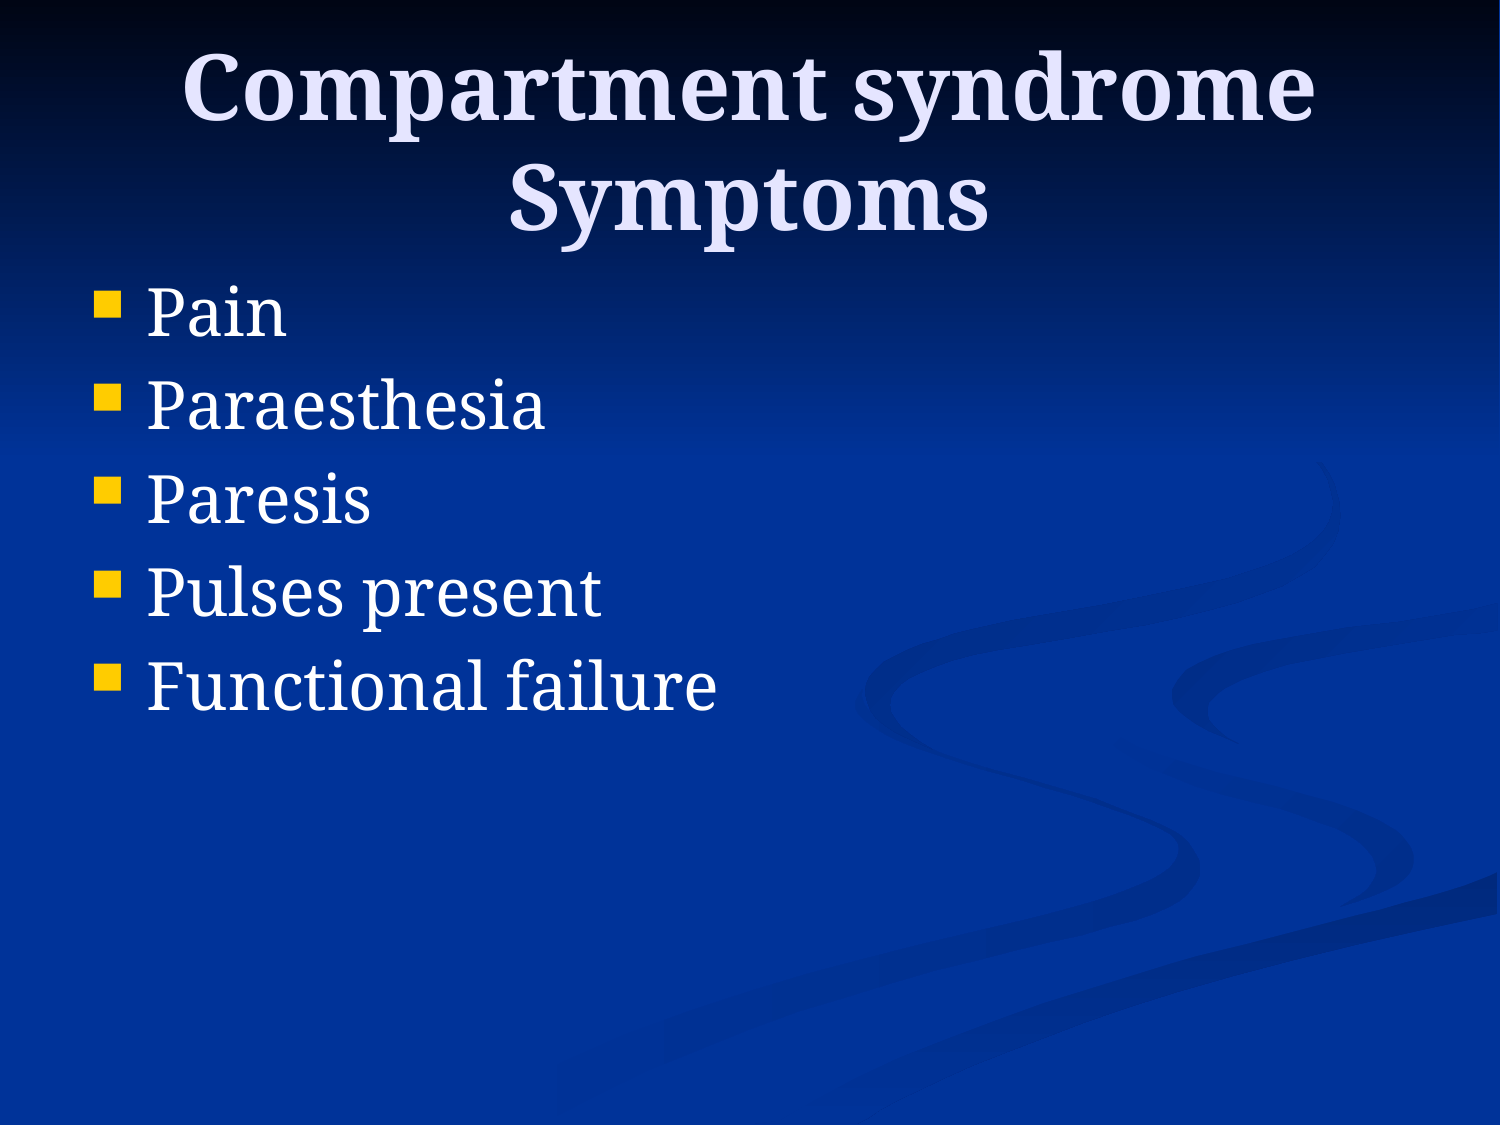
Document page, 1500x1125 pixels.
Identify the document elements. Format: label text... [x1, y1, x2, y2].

title Compartment syndrome Symptoms [74, 44, 1426, 233]
list Pain Paraesthesia Paresis Pulses present Functional failure [74, 262, 1426, 1006]
